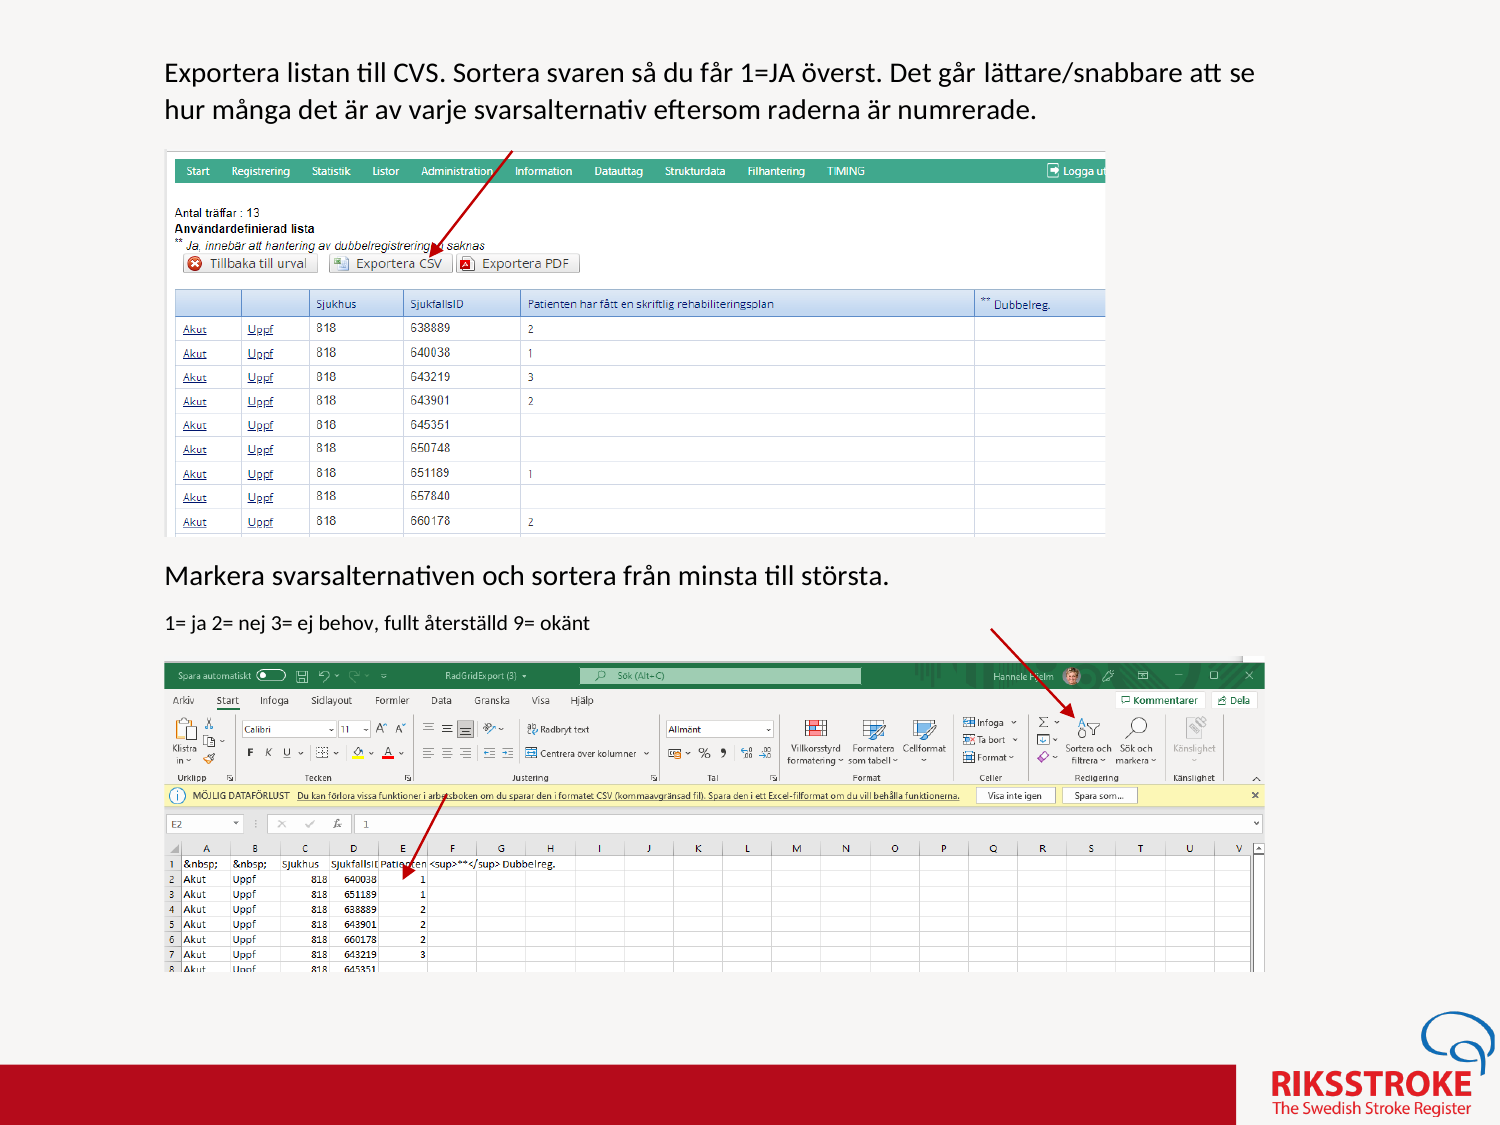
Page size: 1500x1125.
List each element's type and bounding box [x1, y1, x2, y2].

picture [164, 54, 1265, 996]
